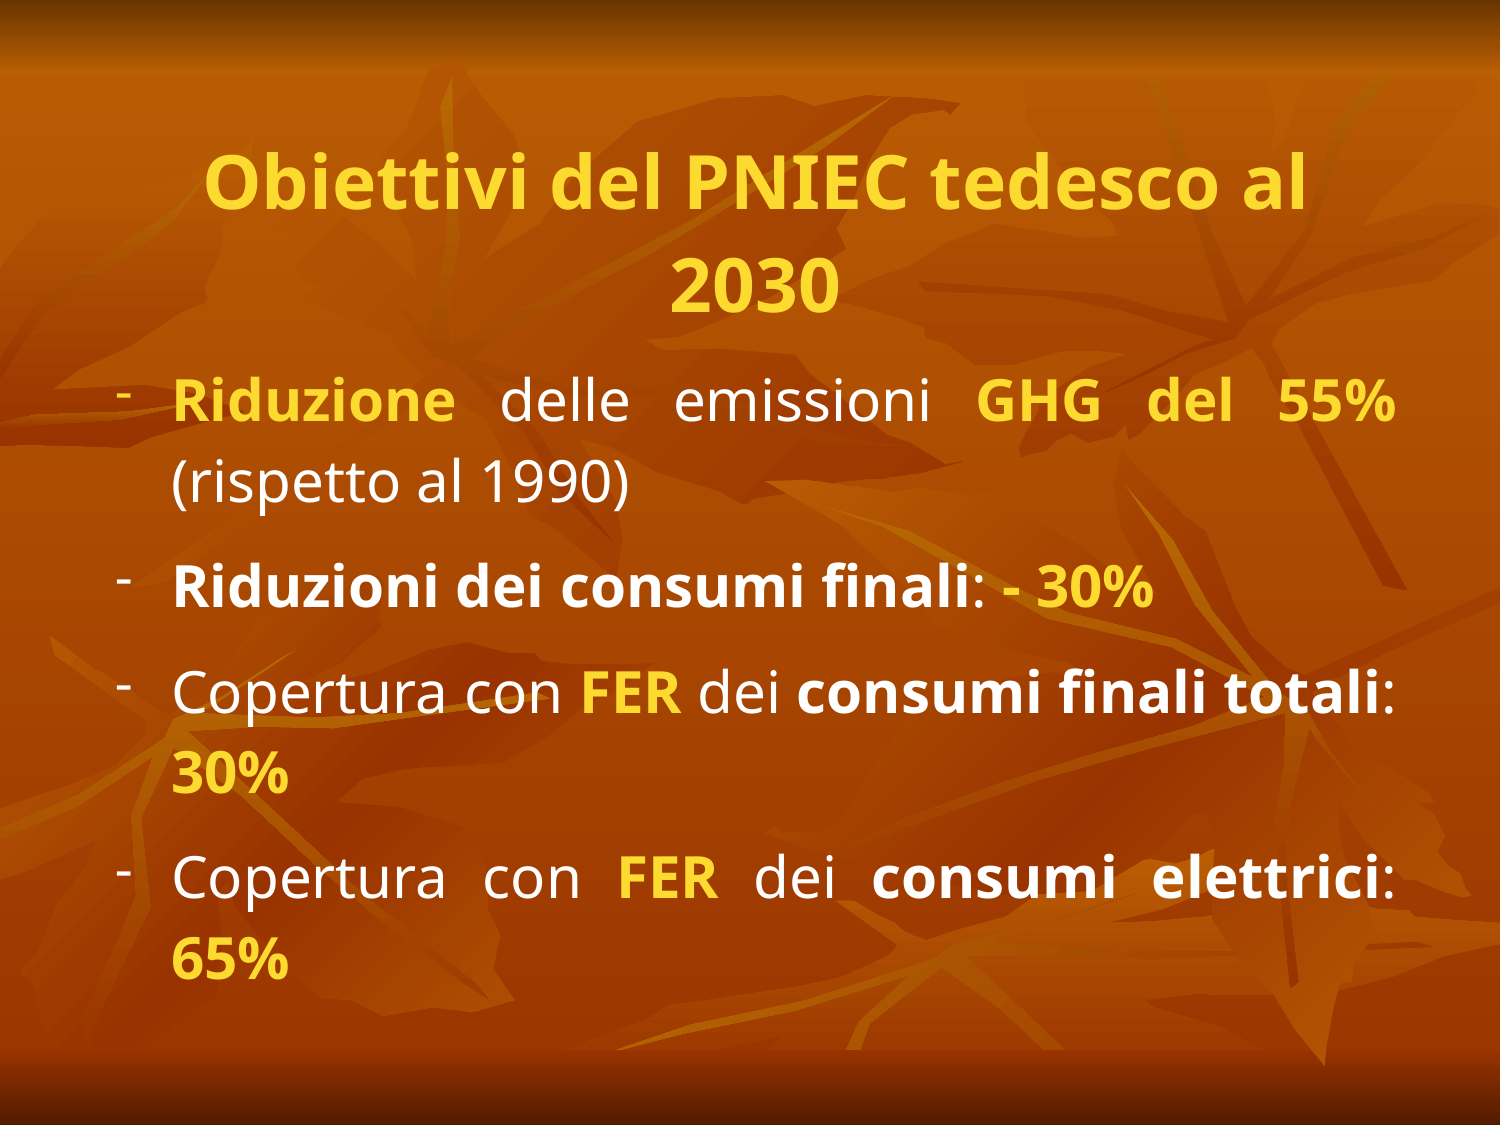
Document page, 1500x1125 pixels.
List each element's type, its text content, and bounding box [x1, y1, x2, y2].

text_box Obiettivi del PNIEC tedesco al 2030 Riduzione delle emissioni GHG del 55% (rispetto al 1990) Riduzioni dei consumi finali: - 30% Copertura con FER dei consumi finali totali: 30% Copertura con FER dei consumi elettrici: 65% [100, 113, 1412, 1104]
